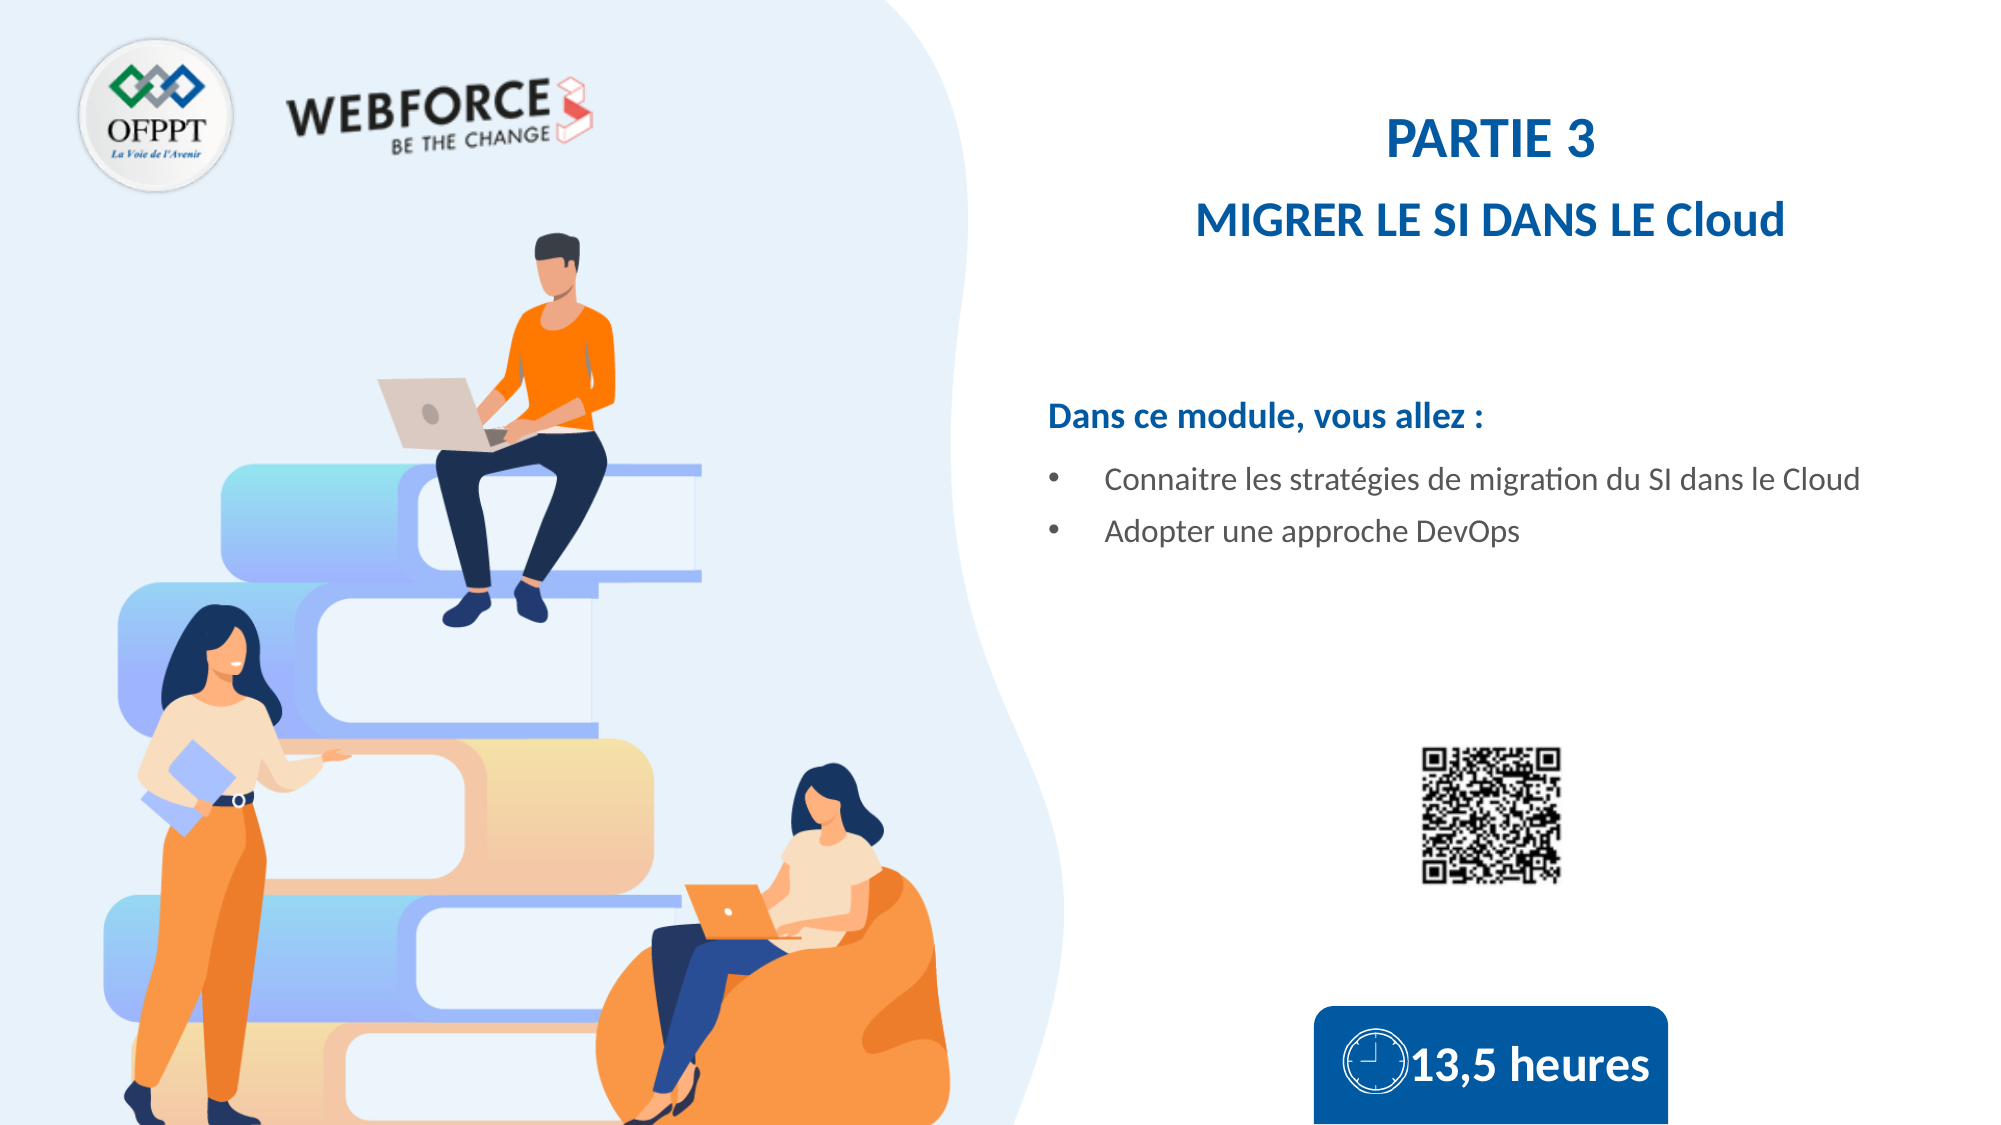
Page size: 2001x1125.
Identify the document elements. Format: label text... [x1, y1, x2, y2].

list MIGRER LE SI DANS LE Cloud [1033, 178, 1949, 327]
picture [1342, 1028, 1391, 1094]
list Connaitre les stratégies de migration du SI dans le Cloud Adopter une approche DevOps [1033, 449, 1949, 686]
list 13,5 heures [1391, 1006, 1669, 1125]
picture [0, 0, 2000, 1125]
